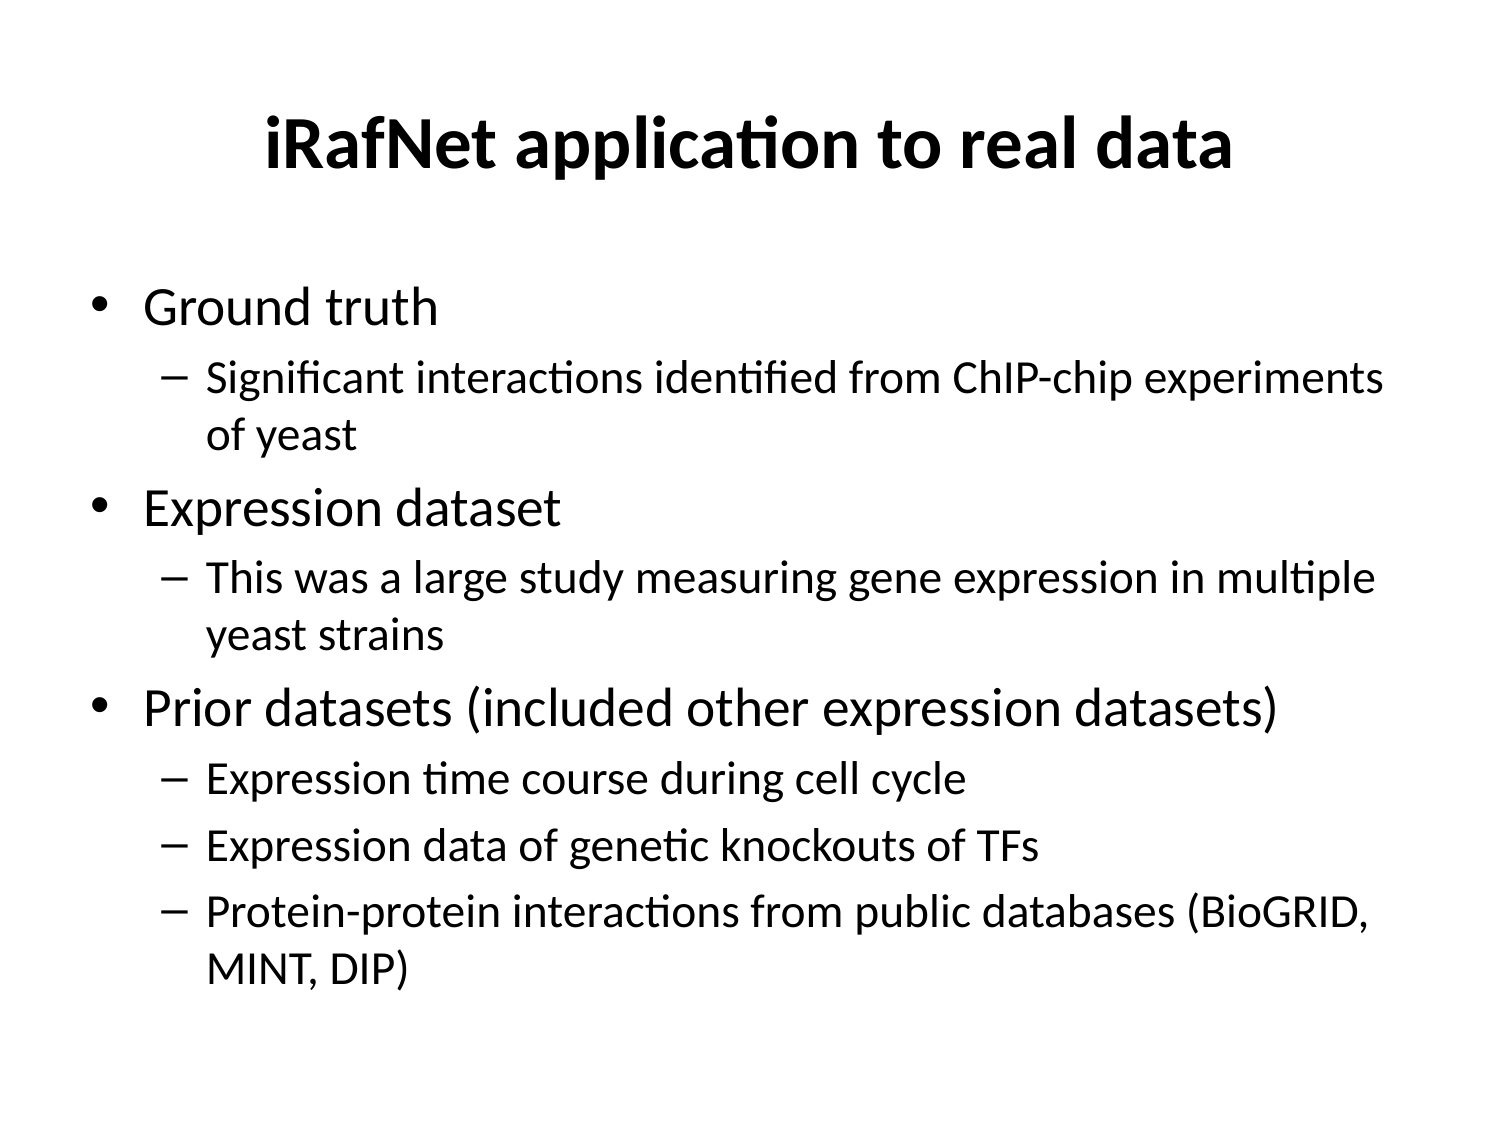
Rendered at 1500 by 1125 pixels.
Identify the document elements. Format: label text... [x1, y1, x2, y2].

title iRafNet application to real data [75, 45, 1425, 233]
list Ground truth Significant interactions identified from ChIP-chip experiments of yeast Expression dataset This was a large study measuring gene expression in multiple yeast strains Prior datasets (included other expression datasets) Expression time course during cell cycle Expression data of genetic knockouts of TFs Protein-protein interactions from public databases (BioGRID, MINT, DIP) [75, 262, 1425, 1005]
